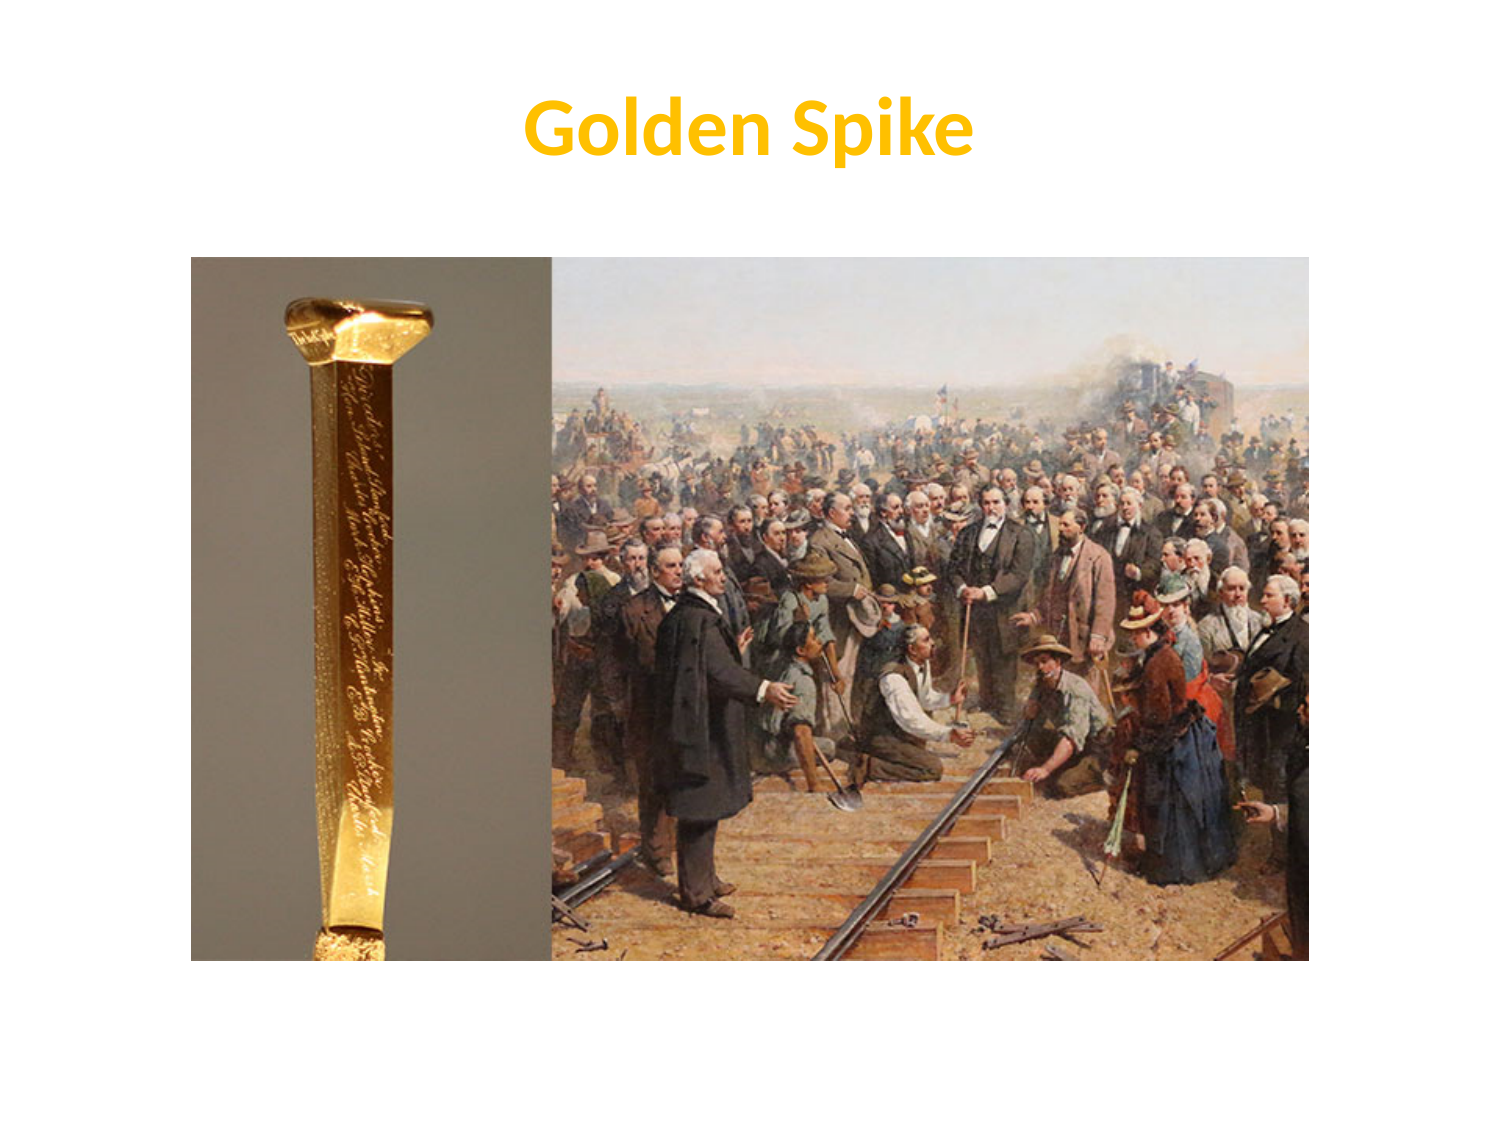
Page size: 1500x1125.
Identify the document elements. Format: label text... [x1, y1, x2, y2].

title Golden Spike [75, 45, 1425, 200]
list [191, 256, 1309, 961]
